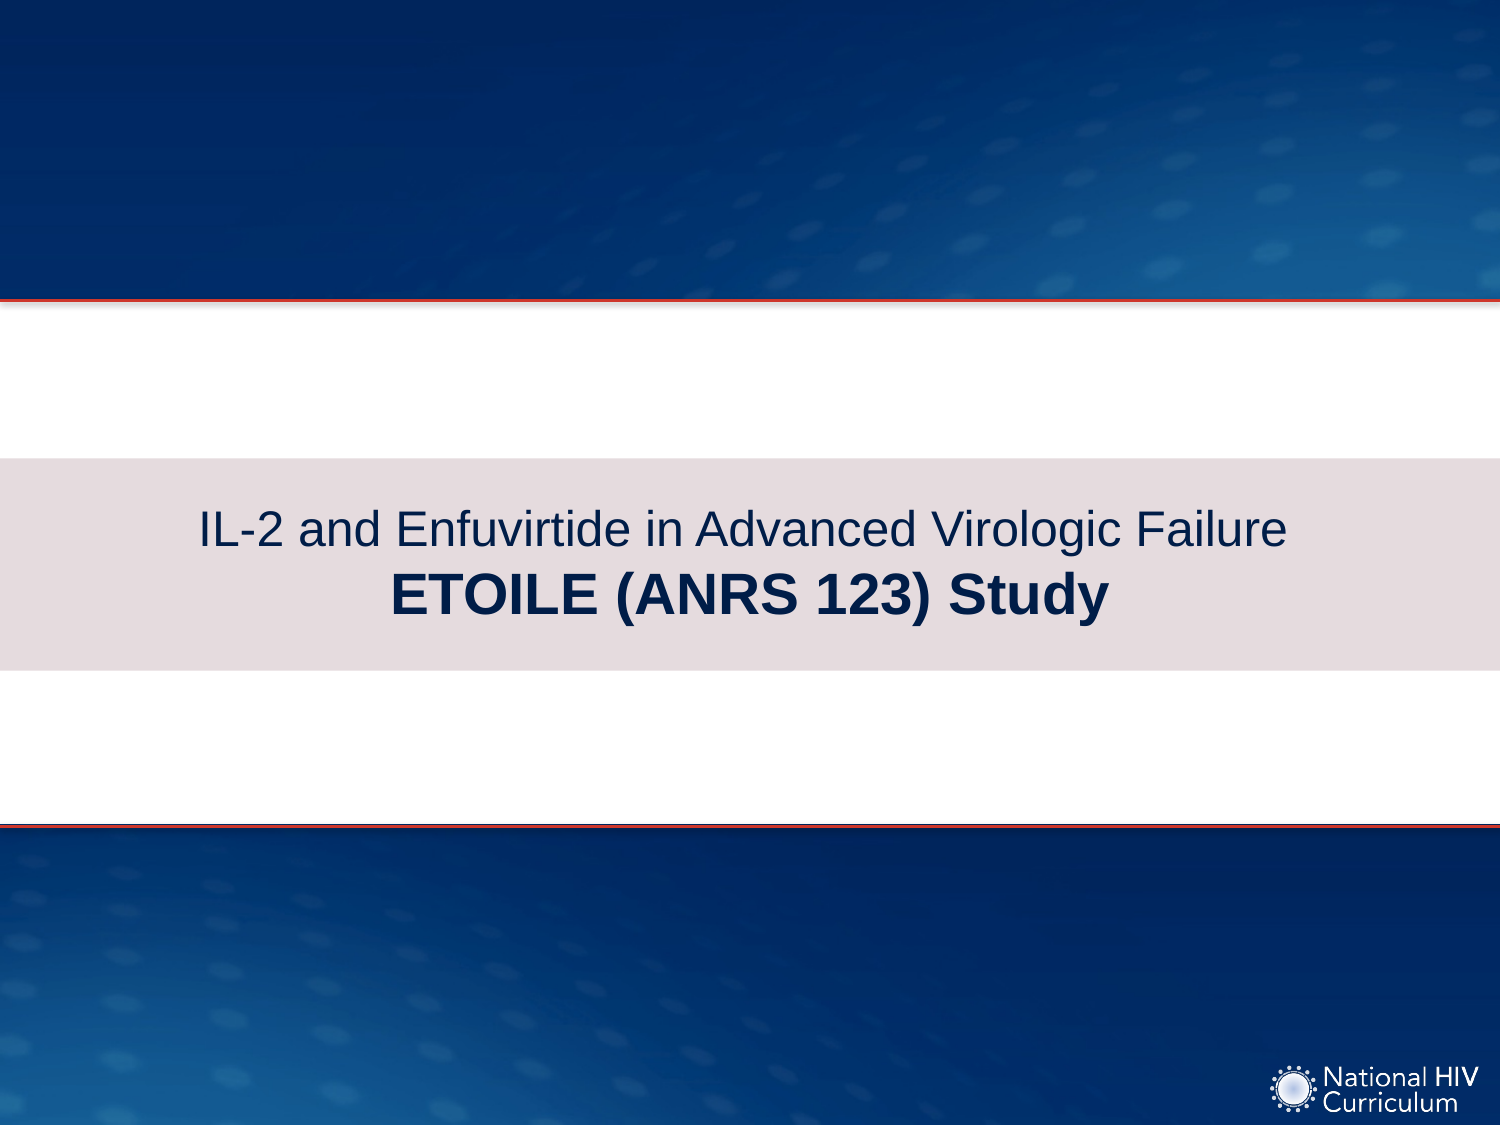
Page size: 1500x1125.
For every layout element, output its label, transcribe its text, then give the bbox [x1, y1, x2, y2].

picture [0, 0, 1500, 299]
picture [0, 828, 1500, 1125]
title IL-2 and Enfuvirtide in Advanced Virologic Failure ETOILE (ANRS 123) Study [75, 460, 1426, 670]
